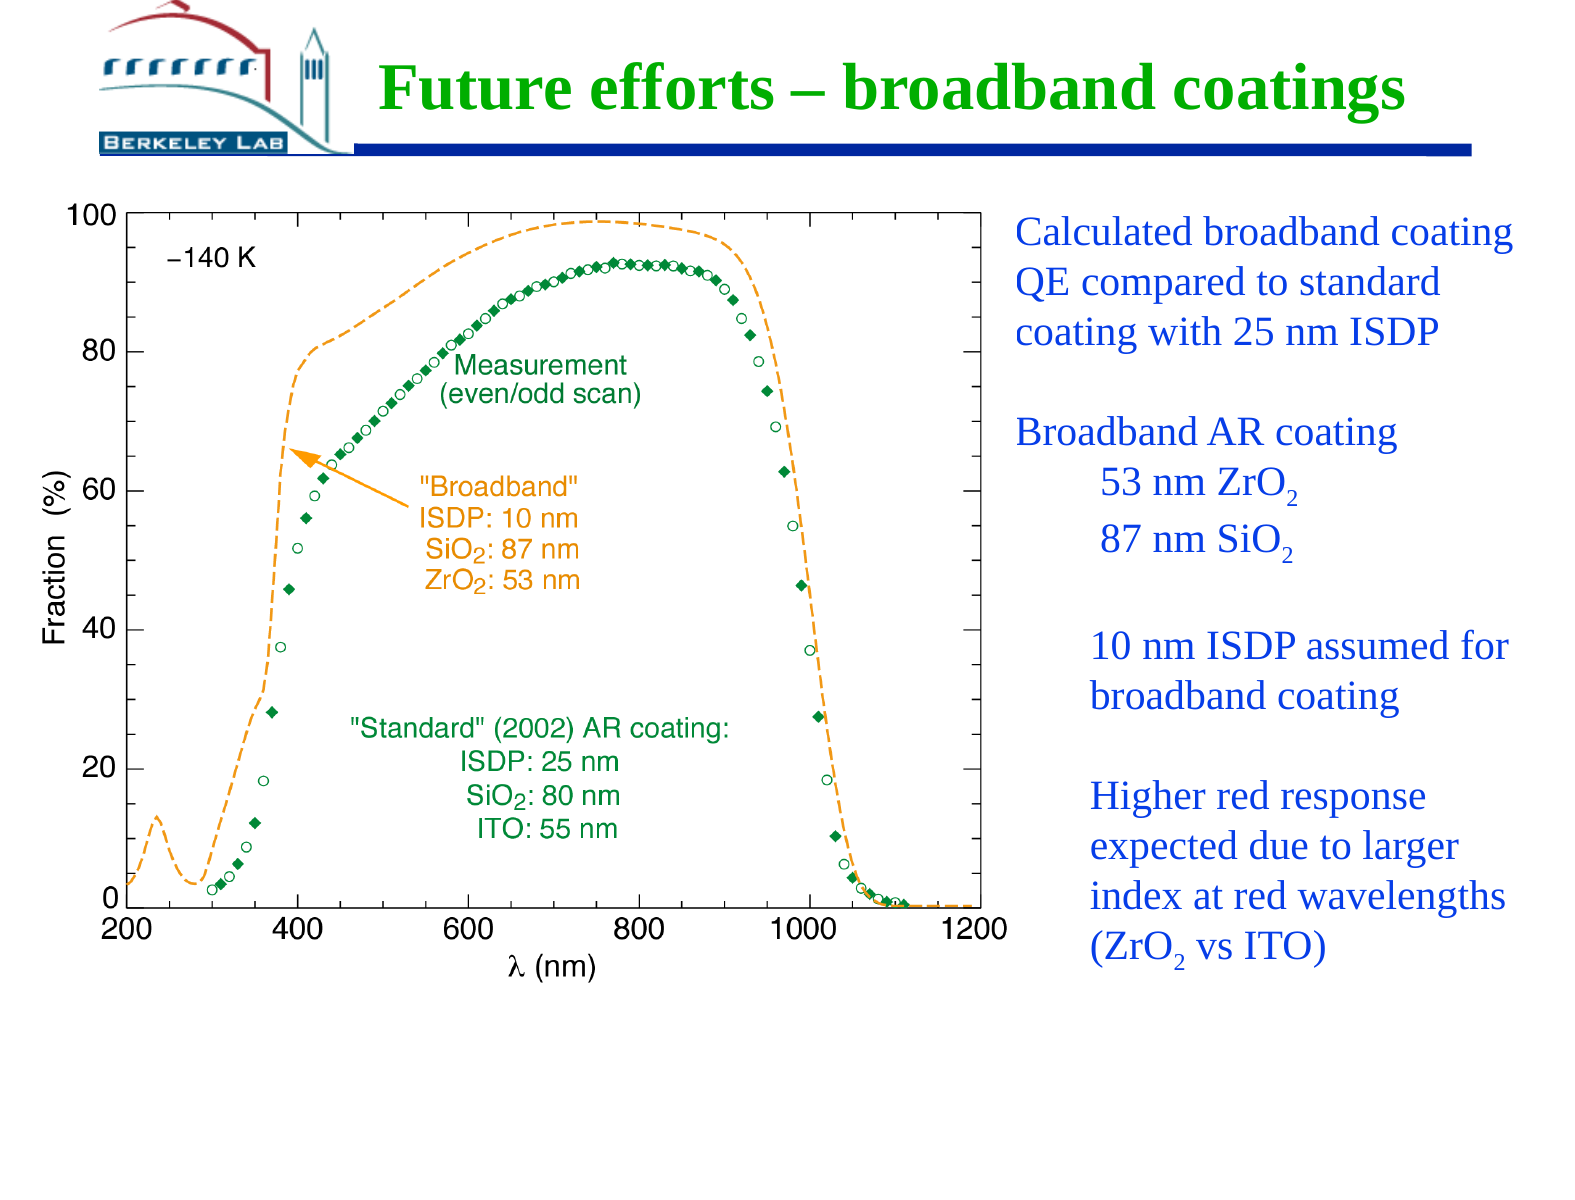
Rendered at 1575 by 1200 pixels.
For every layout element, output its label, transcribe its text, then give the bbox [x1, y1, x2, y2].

picture [99, 0, 354, 154]
title Future efforts – broadband coatings [361, 27, 1470, 151]
picture [31, 200, 1017, 986]
text_box Calculated broadband coating QE compared to standard coating with 25 nm ISDP Broadband AR coating 53 nm ZrO2 87 nm SiO2 10 nm ISDP assumed for broadband coating Higher red response expected due to larger index at red wavelengths (ZrO2 vs ITO) [999, 196, 1575, 1033]
